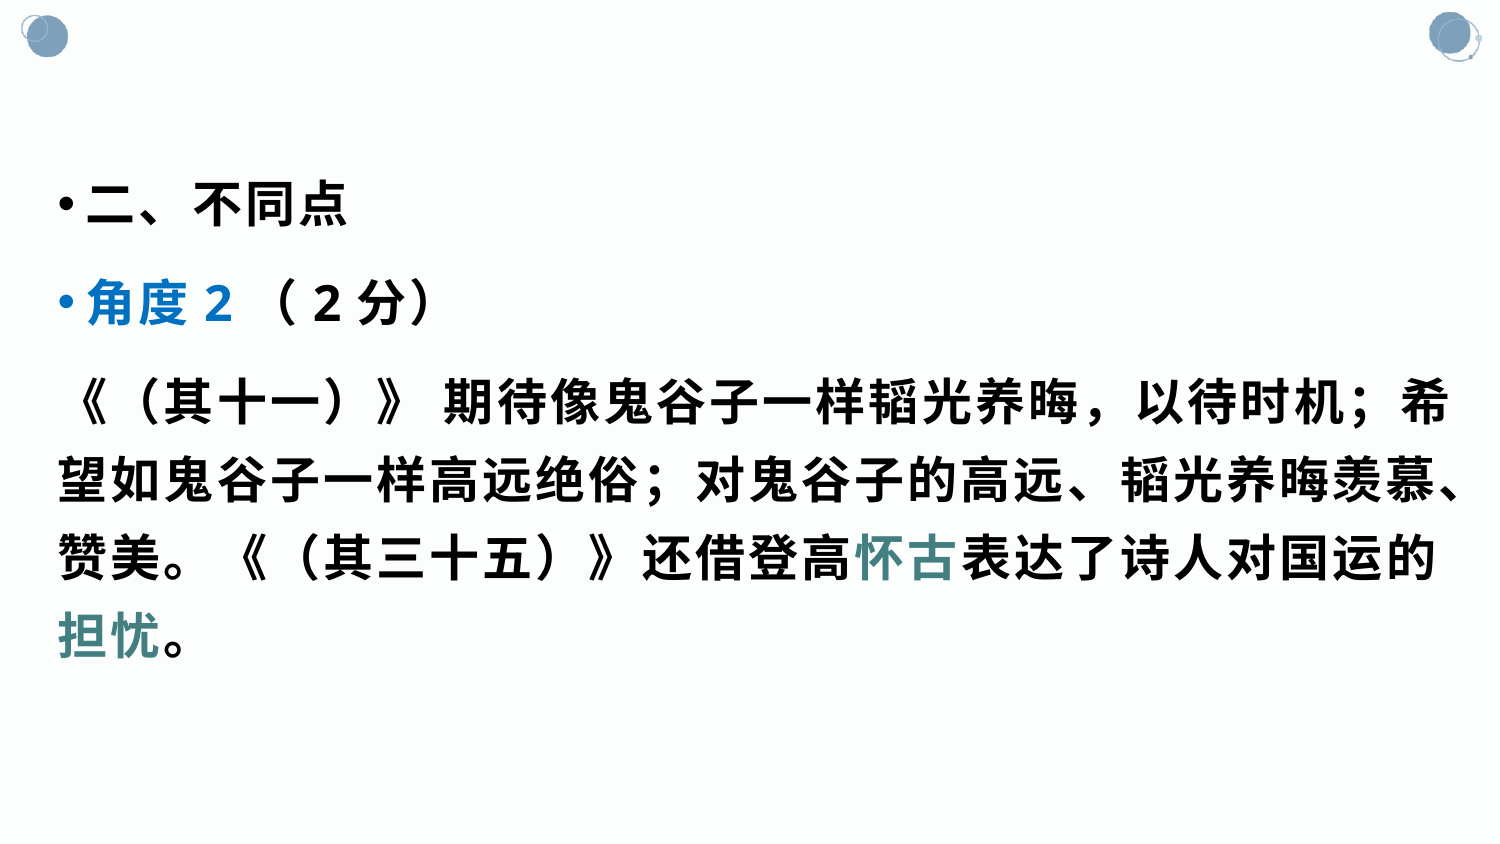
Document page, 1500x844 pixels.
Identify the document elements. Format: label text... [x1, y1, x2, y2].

picture [1411, 0, 1500, 73]
picture [0, 0, 89, 73]
list 二、不同点 角度2（2分） 《（其十一）》 期待像鬼谷子一样韬光养晦，以待时机；希望如鬼谷子一样高远绝俗；对鬼谷子的高远、韬光养晦羡慕、赞美。《（其三十五）》还借登高怀古表达了诗人对国运的担忧。 [42, 147, 1500, 796]
